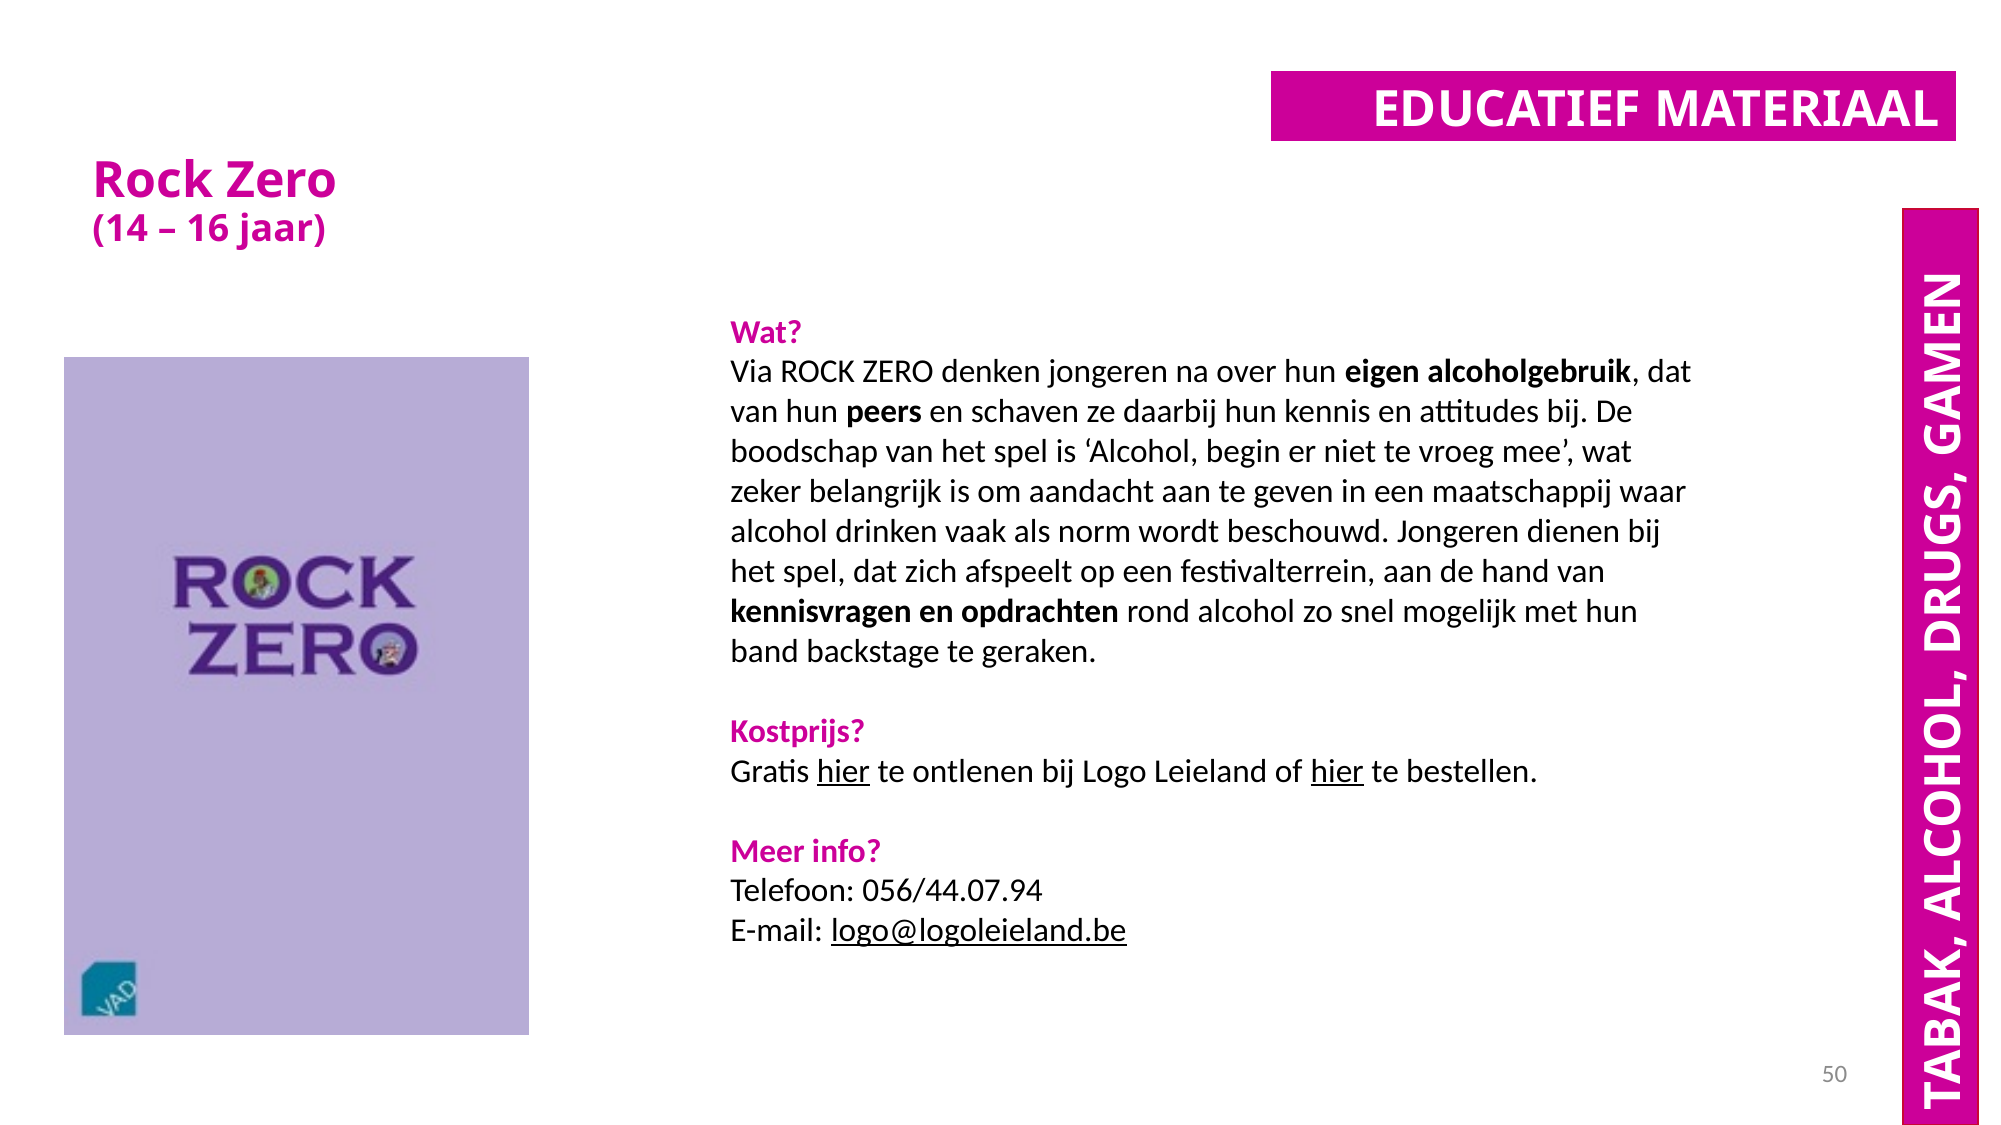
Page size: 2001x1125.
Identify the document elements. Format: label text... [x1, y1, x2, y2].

text_box Wat? Via ROCK ZERO denken jongeren na over hun eigen alcoholgebruik, dat van hun peers en schaven ze daarbij hun kennis en attitudes bij. De boodschap van het spel is ‘Alcohol, begin er niet te vroeg mee’, wat zeker belangrijk is om aandacht aan te geven in een maatschappij waar alcohol drinken vaak als norm wordt beschouwd. Jongeren dienen bij het spel, dat zich afspeelt op een festivalterrein, aan de hand van kennisvragen en opdrachten rond alcohol zo snel mogelijk met hun band backstage te geraken. Kostprijs? Gratis hier te ontlenen bij Logo Leieland of hier te bestellen. Meer info? Telefoon: 056/44.07.94 E-mail: logo@logoleieland.be [715, 302, 1716, 956]
list Rock Zero (14 – 16 jaar) [77, 147, 1602, 954]
text_box TABAK, ALCOHOL, DRUGS, GAMEN [1902, 208, 1978, 1125]
text_box EDUCATIEF MATERIAAL [1271, 71, 1956, 141]
picture [64, 357, 529, 1035]
slide_number 50 [1412, 1042, 1863, 1103]
